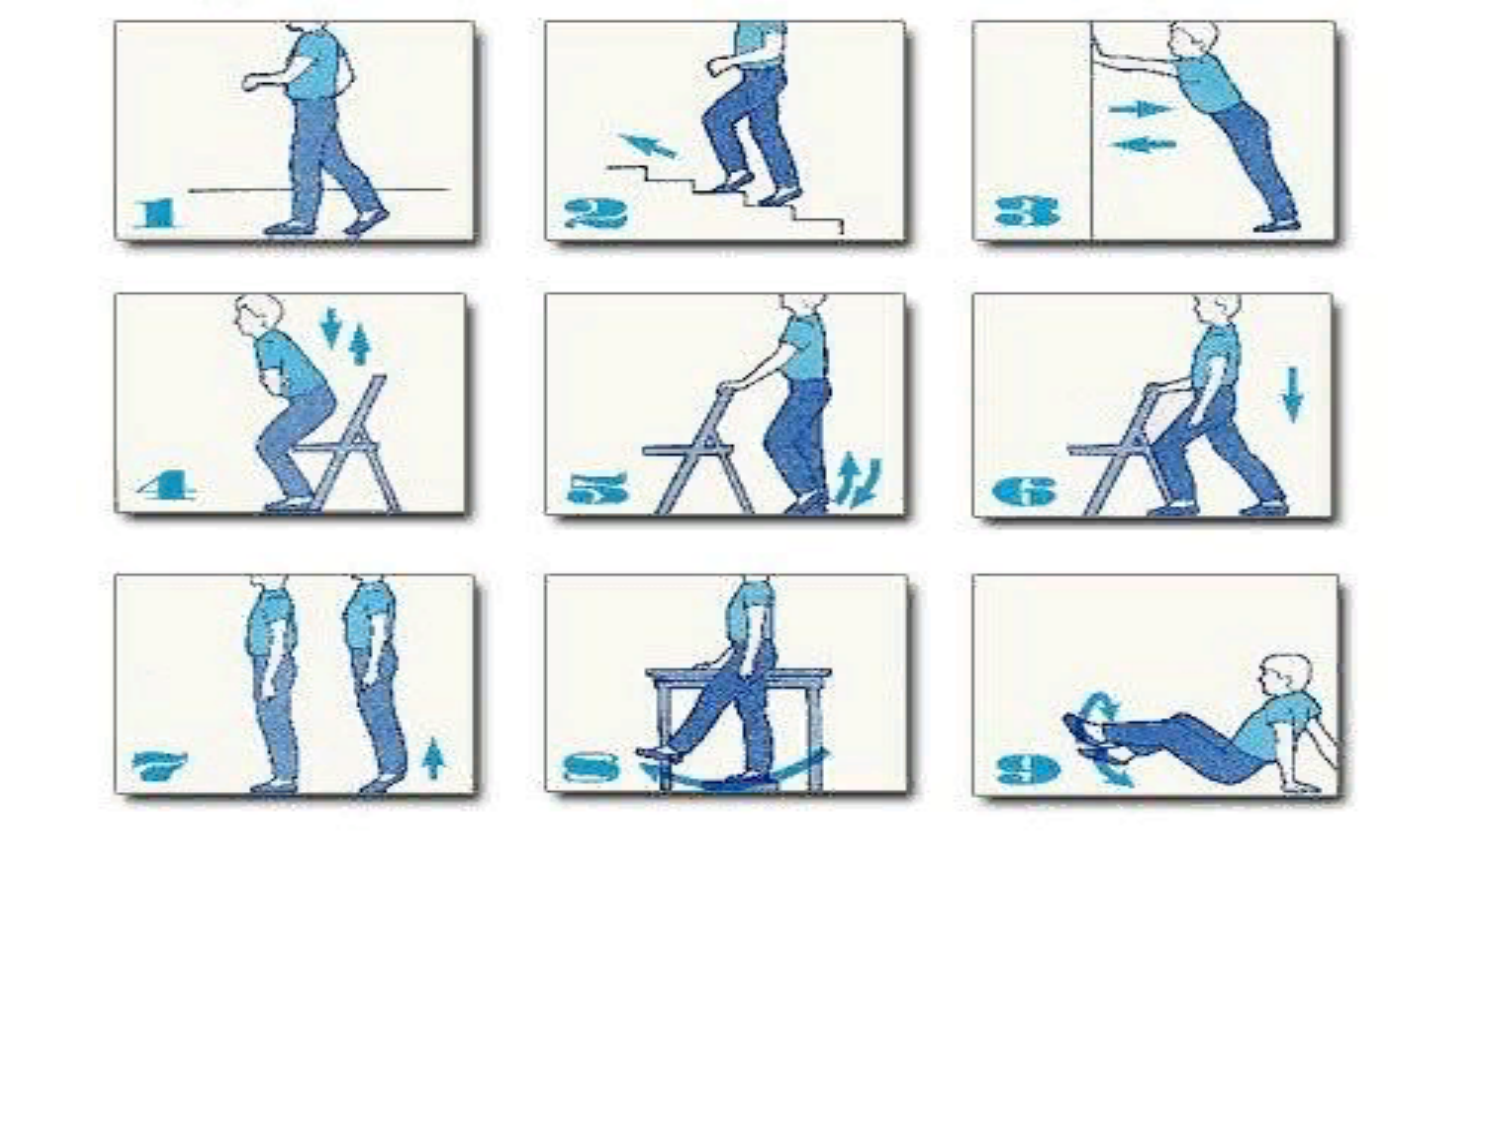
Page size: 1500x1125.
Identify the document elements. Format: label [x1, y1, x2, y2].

picture [76, 0, 1389, 851]
